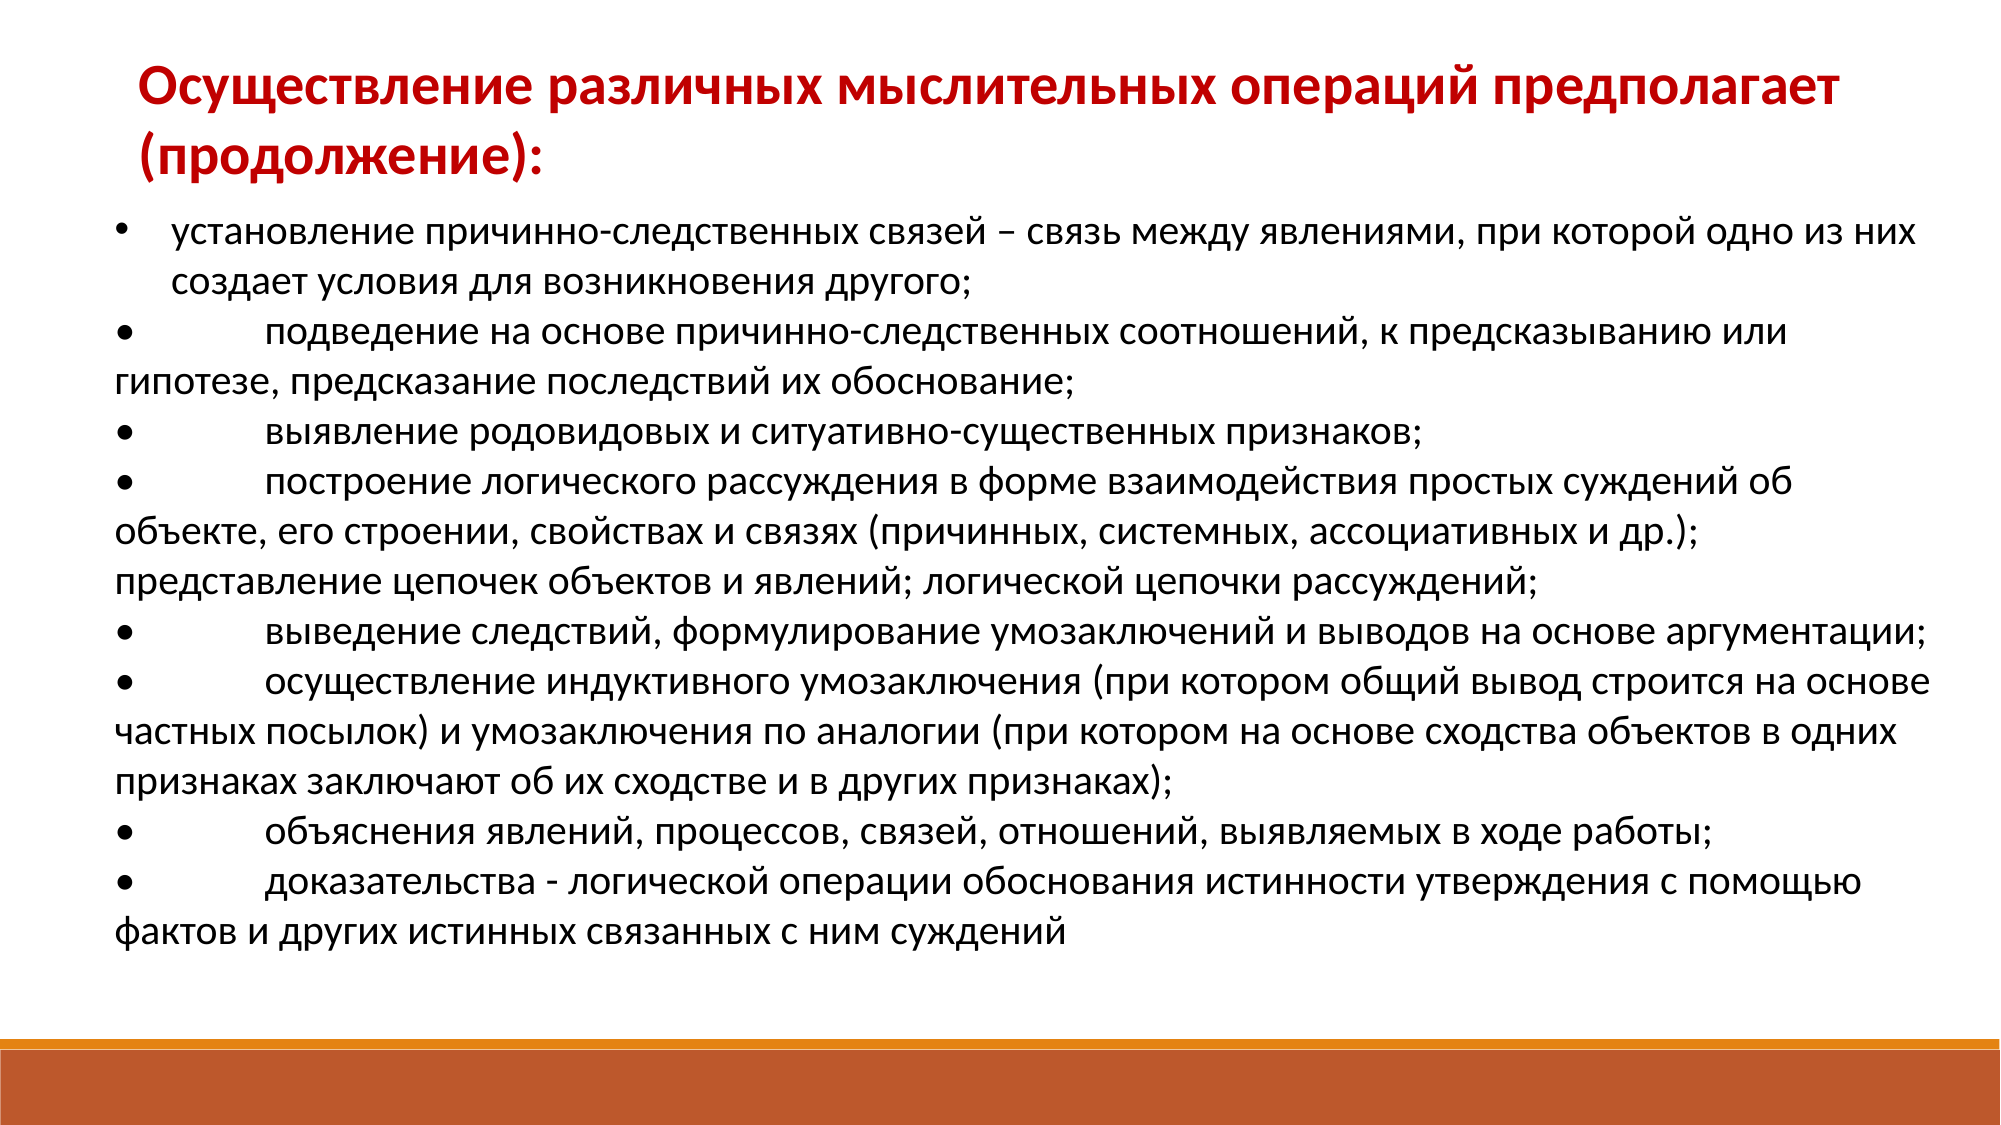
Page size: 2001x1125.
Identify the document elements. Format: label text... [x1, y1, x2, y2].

text_box Осуществление различных мыслительных операций предполагает (продолжение): [124, 38, 1876, 194]
text_box установление причинно-следственных связей – связь между явлениями, при которой одно из них создает условия для возникновения другого; • подведение на основе причинно-следственных соотношений, к предсказыванию или гипотезе, предсказание последствий их обоснование; • выявление родовидовых и ситуативно-существенных признаков; • построение логического рассуждения в форме взаимодействия простых суждений об объекте, его строении, свойствах и связях (причинных, системных, ассоциативных и др.); представление цепочек объектов и явлений; логической цепочки рассуждений; • выведение следствий, формулирование умозаключений и выводов на основе аргументации; • осуществление индуктивного умозаключения (при котором общий вывод строится на основе частных посылок) и умозаключения по аналогии (при котором на основе сходства объектов в одних признаках заключают об их сходстве и в других признаках); • объяснения явлений, процессов, связей, отношений, выявляемых в ходе работы; • доказательства - логической операции обоснования истинности утверждения с помощью фактов и других истинных связанных с ним суждений [99, 195, 1947, 961]
